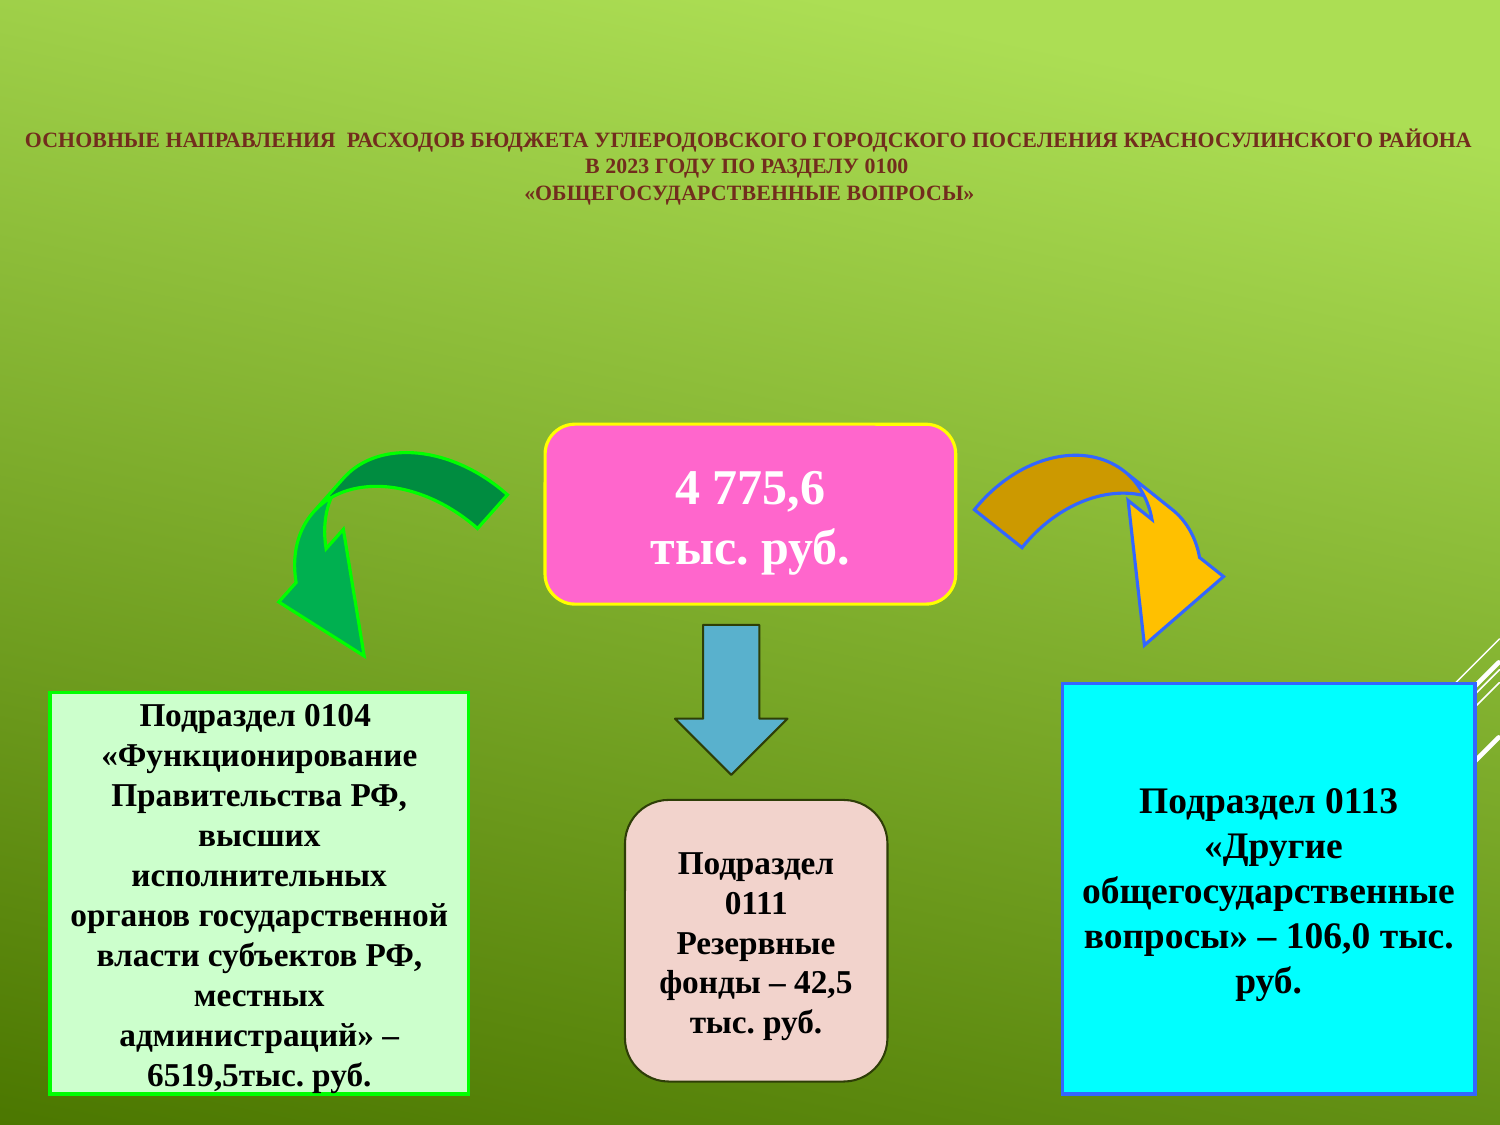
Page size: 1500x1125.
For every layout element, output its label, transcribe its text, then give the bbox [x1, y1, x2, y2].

text_box 4 775,6 тыс. руб. [545, 424, 956, 605]
text_box [674, 623, 789, 776]
text_box Подраздел 0104 «Функционирование Правительства РФ, высших исполнительных органов государственной власти субъектов РФ, местных администраций» – 6519,5тыс. руб. [50, 692, 469, 1094]
text_box Подраздел 0113 «Другие общегосударственные вопросы» – 106,0 тыс. руб. [1062, 683, 1475, 1094]
text_box Подраздел 0111 Резервные фонды – 42,5 тыс. руб. [623, 798, 889, 1083]
text_box [278, 452, 508, 657]
text_box [974, 455, 1224, 646]
title Основные направления расходов бюджета УГЛЕРОДОВСКОГО ГОРОДСКОГО ПОСЕЛЕНИЯ КРАСНОСУЛИНСКОГО РАЙОНА в 2023 году по разделу 0100 «ОБЩЕГОСУДАРСТВЕННЫЕ ВОПРОСЫ» [0, 1, 1500, 212]
